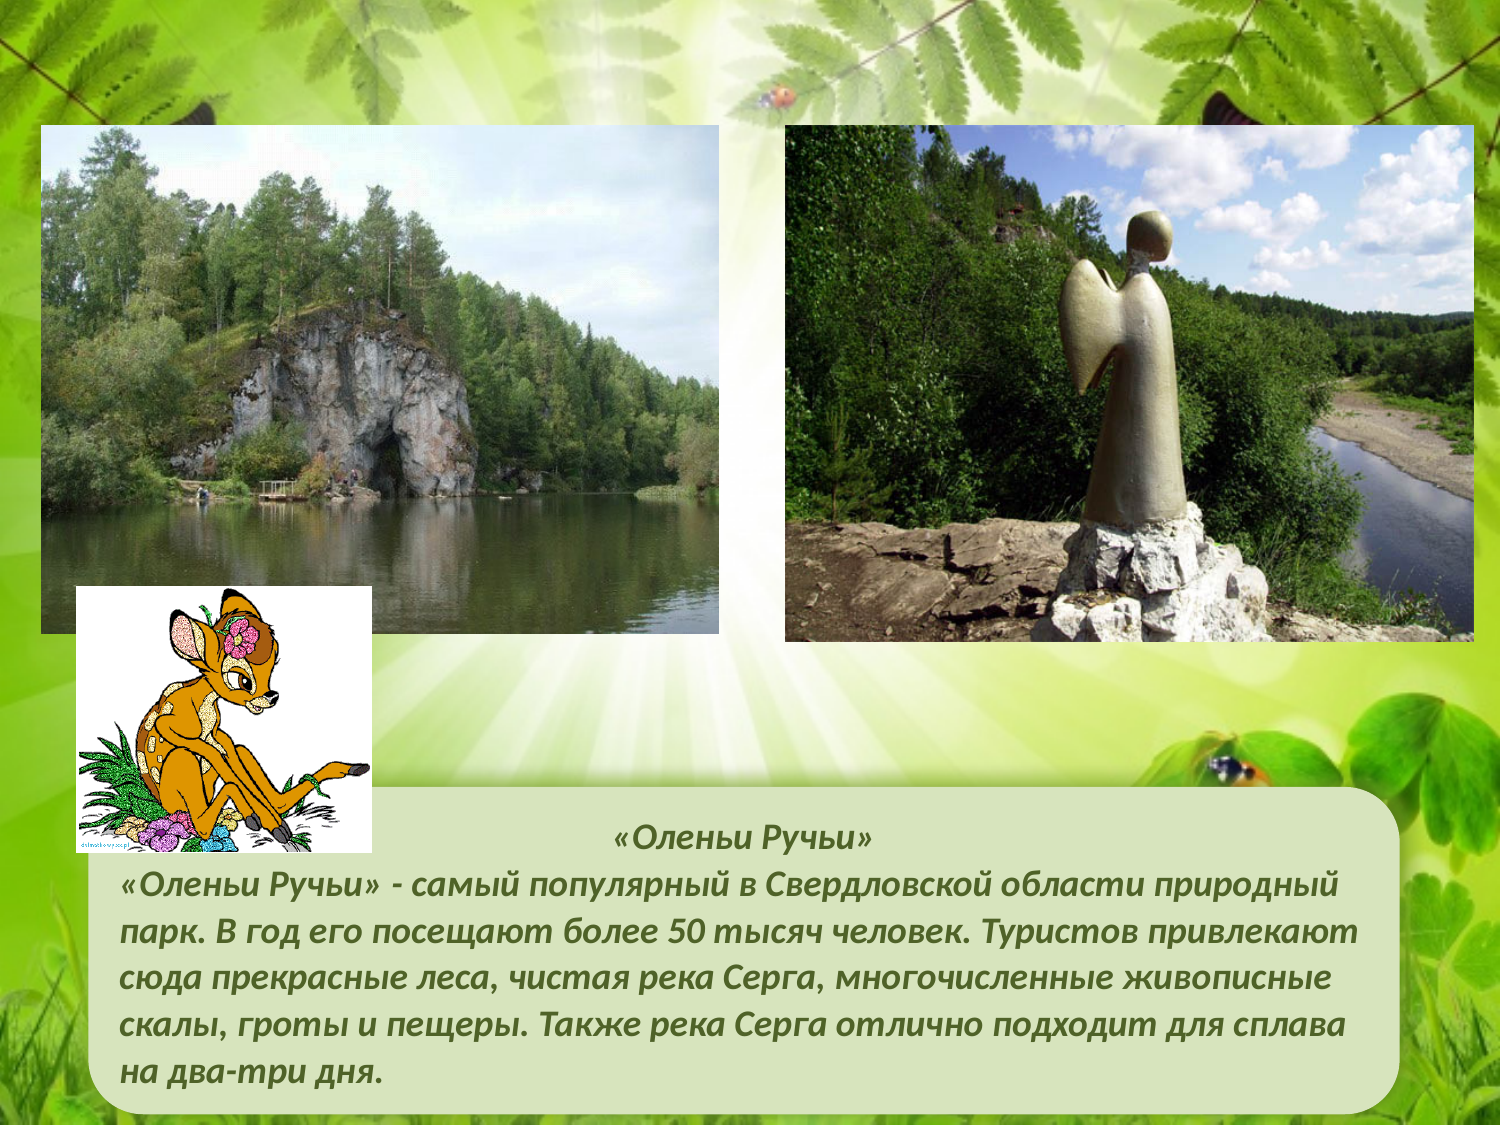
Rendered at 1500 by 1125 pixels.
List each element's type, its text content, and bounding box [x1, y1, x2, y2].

text_box «Оленьи Ручьи» «Оленьи Ручьи» - самый популярный в Свердловской области природный парк. В год его посещают более 50 тысяч человек. Туристов привлекают сюда прекрасные леса, чистая река Серга, многочисленные живописные скалы, гроты и пещеры. Также река Серга отлично подходит для сплава на два-три дня. [88, 786, 1400, 1115]
picture [0, 0, 1500, 1125]
